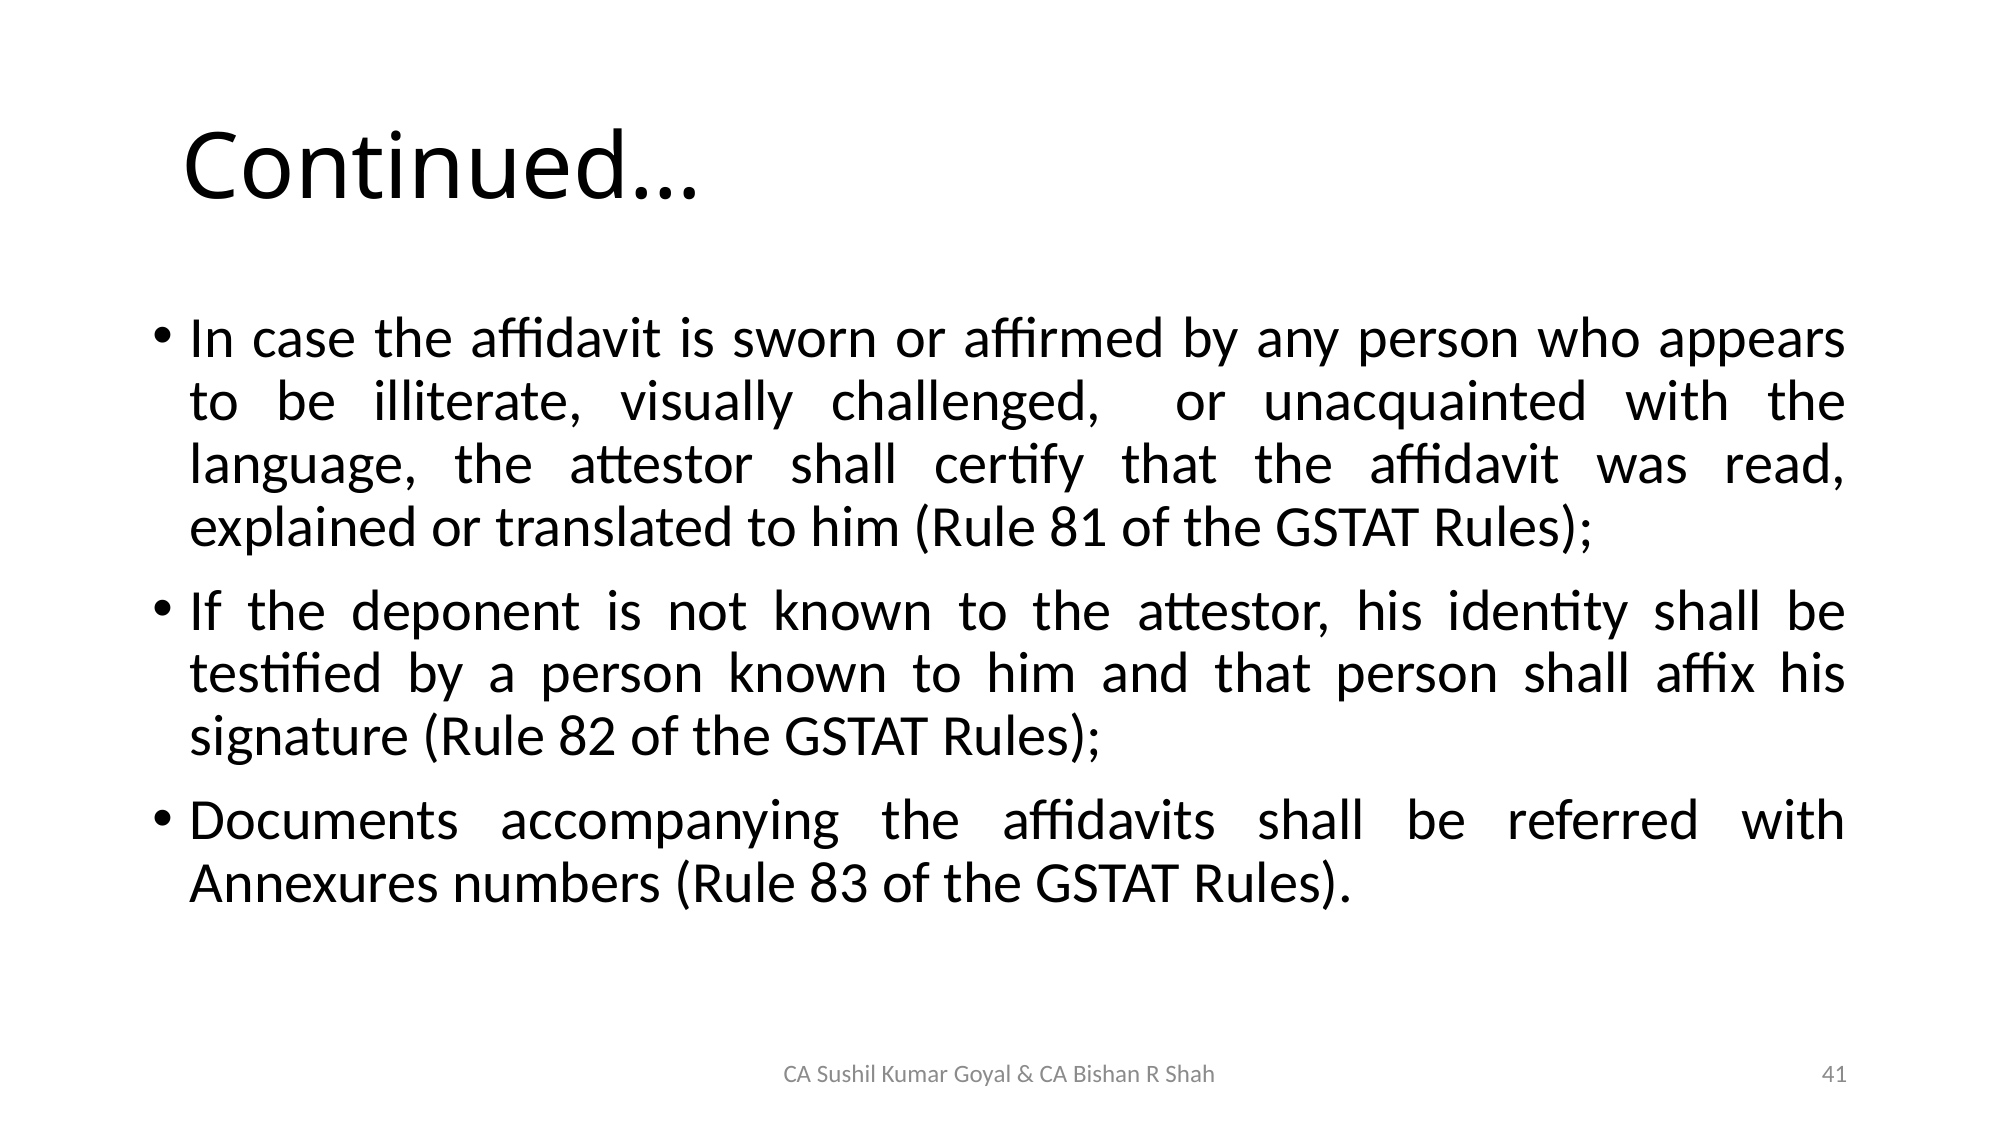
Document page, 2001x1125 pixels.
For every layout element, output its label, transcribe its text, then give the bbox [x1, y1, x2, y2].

footer CA Sushil Kumar Goyal & CA Bishan R Shah [662, 1042, 1338, 1103]
title Continued… [137, 59, 1863, 278]
list In case the affidavit is sworn or affirmed by any person who appears to be illiterate, visually challenged, or unacquainted with the language, the attestor shall certify that the affidavit was read, explained or translated to him (Rule 81 of the GSTAT Rules); If the deponent is not known to the attestor, his identity shall be testified by a person known to him and that person shall affix his signature (Rule 82 of the GSTAT Rules); Documents accompanying the affidavits shall be referred with Annexures numbers (Rule 83 of the GSTAT Rules). [137, 299, 1863, 1014]
slide_number 41 [1412, 1042, 1863, 1103]
